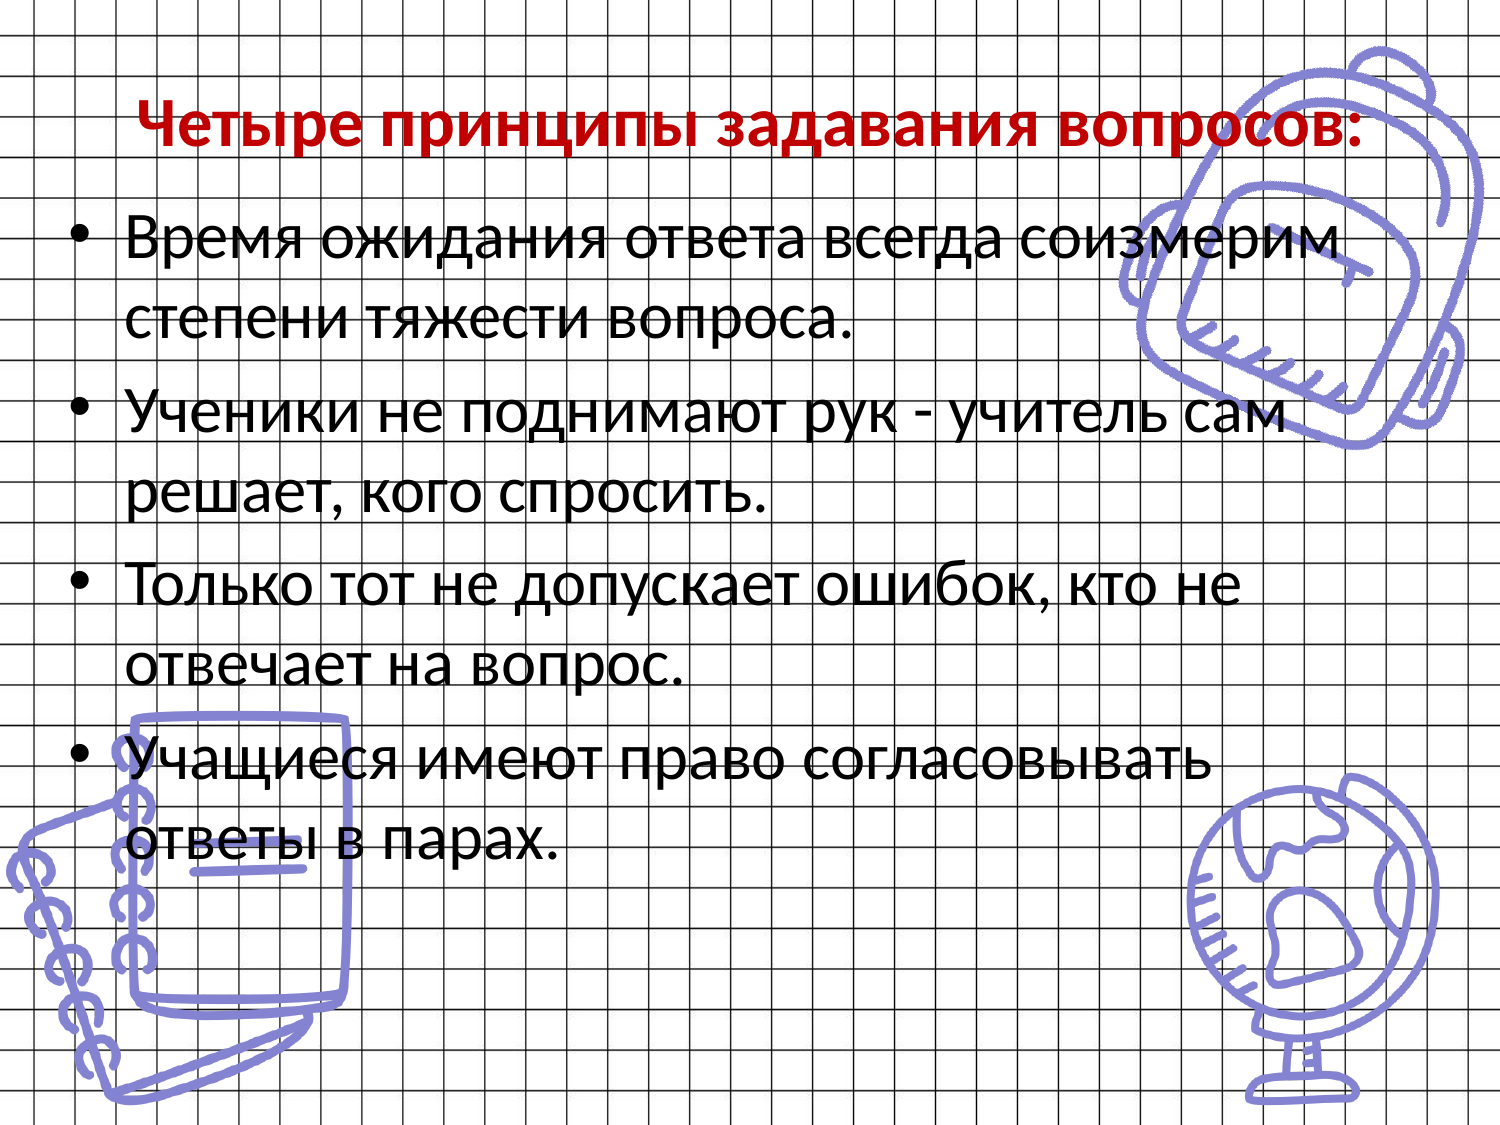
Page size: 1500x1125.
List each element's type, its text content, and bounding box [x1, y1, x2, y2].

picture [396, 927, 1123, 1125]
picture [1404, 395, 1500, 748]
picture [1358, 0, 1500, 63]
list Время ожидания ответа всегда соизмерим степени тяжести вопроса. Ученики не поднимают рук - учитель сам решает, кого спросить. Только тот не допускает ошибок, кто не отвечает на вопрос. Учащиеся имеют право согласовывать ответы в парах. [53, 184, 1404, 927]
picture [0, 0, 1185, 687]
title Четыре принципы задавания вопросов: [76, 66, 1427, 254]
